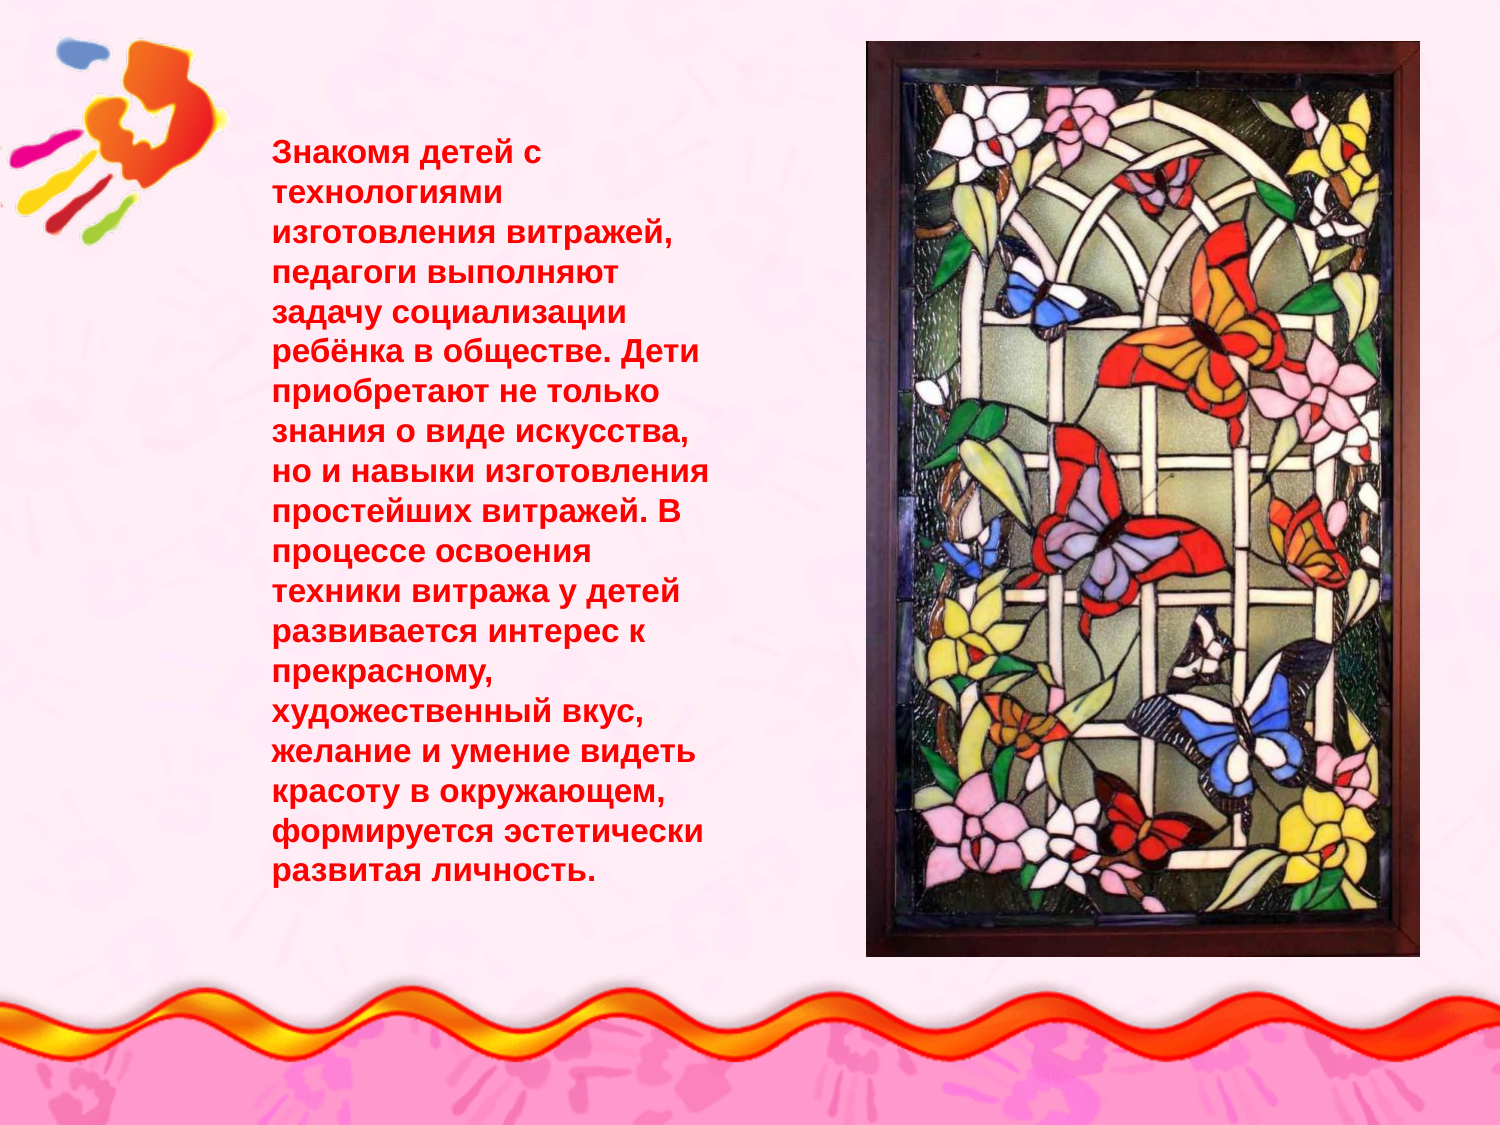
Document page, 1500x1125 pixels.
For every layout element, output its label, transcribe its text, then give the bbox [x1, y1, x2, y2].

text_box Знакомя детей с технологиями изготовления витражей, педагоги выполняют задачу социализации ребёнка в обществе. Дети приобретают не только знания о виде искусства, но и навыки изготовления простейших витражей. В процессе освоения техники витража у детей развивается интерес к прекрасному, художественный вкус, желание и умение видеть красоту в окружающем, формируется эстетически развитая личность. [256, 122, 737, 936]
picture [0, 0, 1500, 1125]
